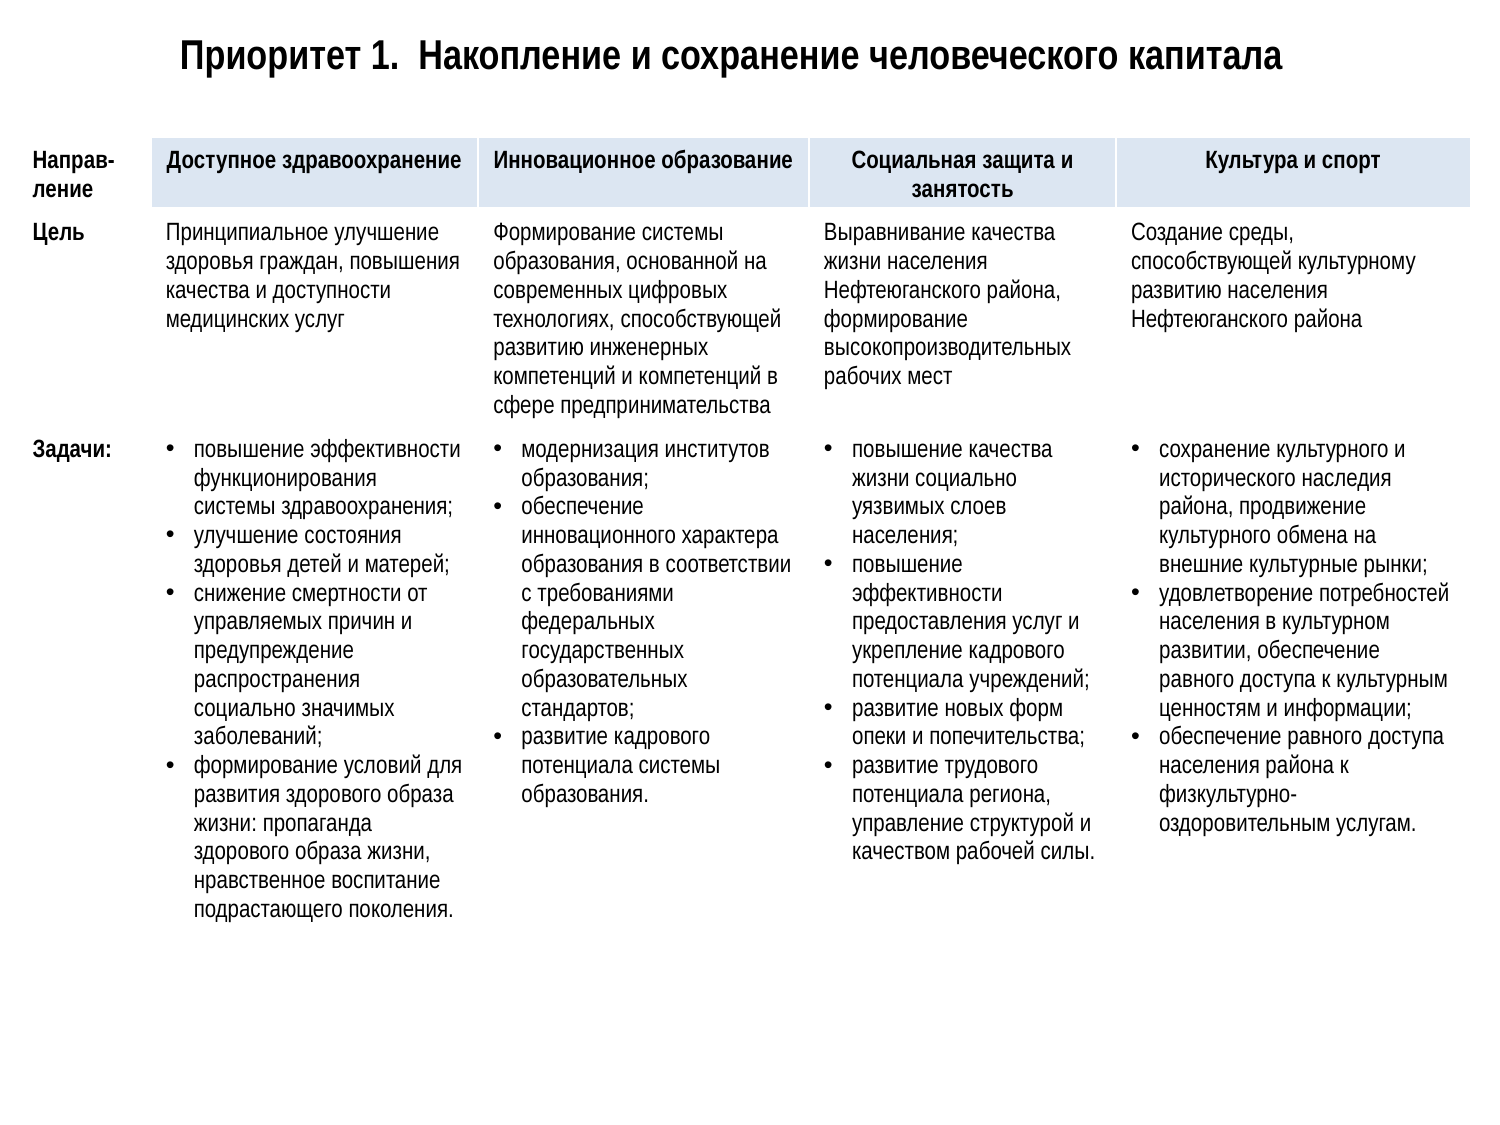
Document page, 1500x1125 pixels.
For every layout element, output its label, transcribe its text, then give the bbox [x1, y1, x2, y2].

table_cell Принципиальное улучшение здоровья граждан, повышения качества и доступности медицинских услуг [152, 213, 477, 425]
table_cell повышение качества жизни социально уязвимых слоев населения; повышение эффективности предоставления услуг и укрепление кадрового потенциала учреждений; развитие новых форм опеки и попечительства; развитие трудового потенциала региона, управление структурой и качеством рабочей силы. [810, 427, 1115, 929]
table_header Инновационное образование [479, 138, 808, 207]
table_header Доступное здравоохранение [152, 138, 477, 207]
table_header Направ-ление [19, 138, 150, 207]
table_cell Выравнивание качества жизни населения Нефтеюганского района, формирование высокопроизводительных рабочих мест [810, 213, 1115, 425]
table_cell модернизация институтов образования; обеспечение инновационного характера образования в соответствии с требованиями федеральных государственных образовательных стандартов; развитие кадрового потенциала системы образования. [479, 427, 808, 929]
table_header Культура и спорт [1117, 138, 1470, 207]
table_cell Формирование системы образования, основанной на современных цифровых технологиях, способствующей развитию инженерных компетенций и компетенций в сфере предпринимательства [479, 213, 808, 425]
table_cell Создание среды, способствующей культурному развитию населения Нефтеюганского района [1117, 213, 1470, 425]
table_cell повышение эффективности функционирования системы здравоохранения; улучшение состояния здоровья детей и матерей; снижение смертности от управляемых причин и предупреждение распространения социально значимых заболеваний; формирование условий для развития здорового образа жизни: пропаганда здорового образа жизни, нравственное воспитание подрастающего поколения. [152, 427, 477, 929]
table_cell сохранение культурного и исторического наследия района, продвижение культурного обмена на внешние культурные рынки; удовлетворение потребностей населения в культурном развитии, обеспечение равного доступа к культурным ценностям и информации; обеспечение равного доступа населения района к физкультурно-оздоровительным услугам. [1117, 427, 1470, 929]
table_cell Задачи: [19, 427, 150, 929]
table_header Социальная защита и занятость [810, 138, 1115, 207]
table_cell Цель [19, 213, 150, 425]
text_box Приоритет 1. Накопление и сохранение человеческого капитала [87, 20, 1375, 85]
